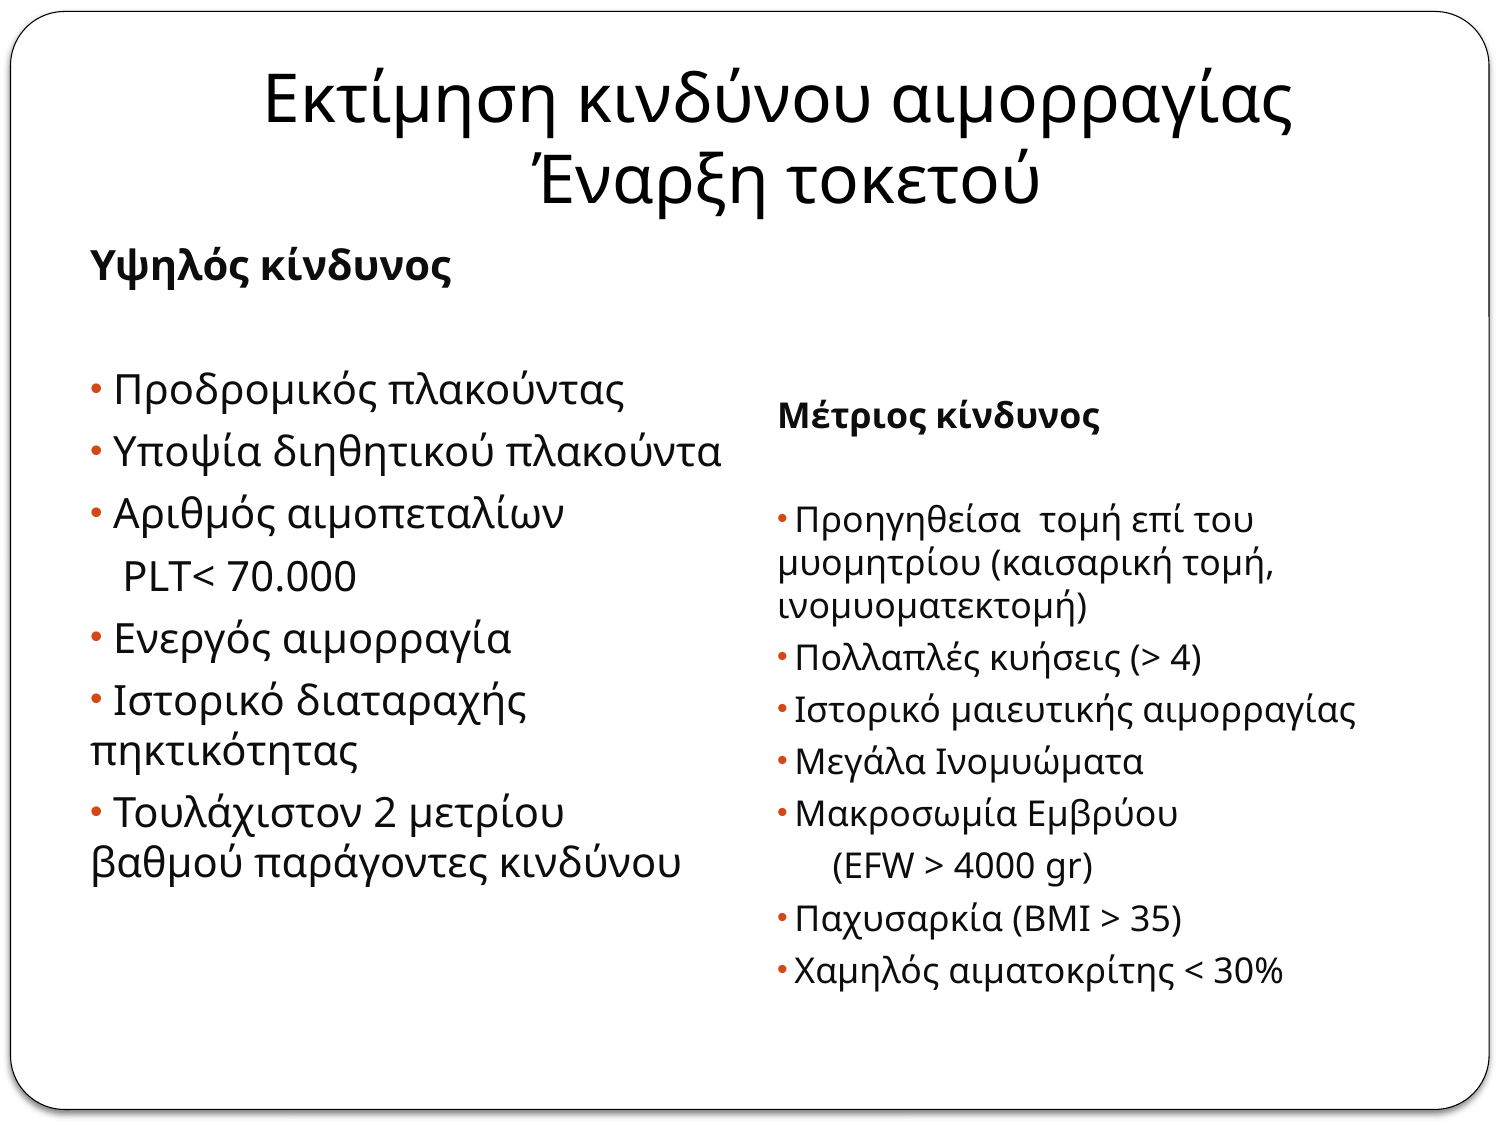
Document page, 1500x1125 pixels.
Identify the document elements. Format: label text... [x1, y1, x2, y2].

list Μέτριος κίνδυνος Προηγηθείσα τομή επί του μυομητρίου (καισαρική τομή, ινομυοματεκτομή) Πολλαπλές κυήσεις (> 4) Ιστορικό μαιευτικής αιμορραγίας Μεγάλα Ινομυώματα Μακροσωμία Εμβρύου (EFW > 4000 gr) Παχυσαρκία (BMI > 35) Χαμηλός αιματοκρίτης < 30% [761, 384, 1426, 1001]
list Υψηλός κίνδυνος Προδρομικός πλακούντας Υποψία διηθητικού πλακούντα Αριθμός αιμοπεταλίων PLT< 70.000 Ενεργός αιμορραγία Ιστορικό διαταραχής πηκτικότητας Τουλάχιστον 2 μετρίου βαθμού παράγοντες κινδύνου [74, 266, 739, 894]
title Εκτίμηση κινδύνου αιμορραγίας Έναρξη τοκετού [150, 44, 1425, 233]
